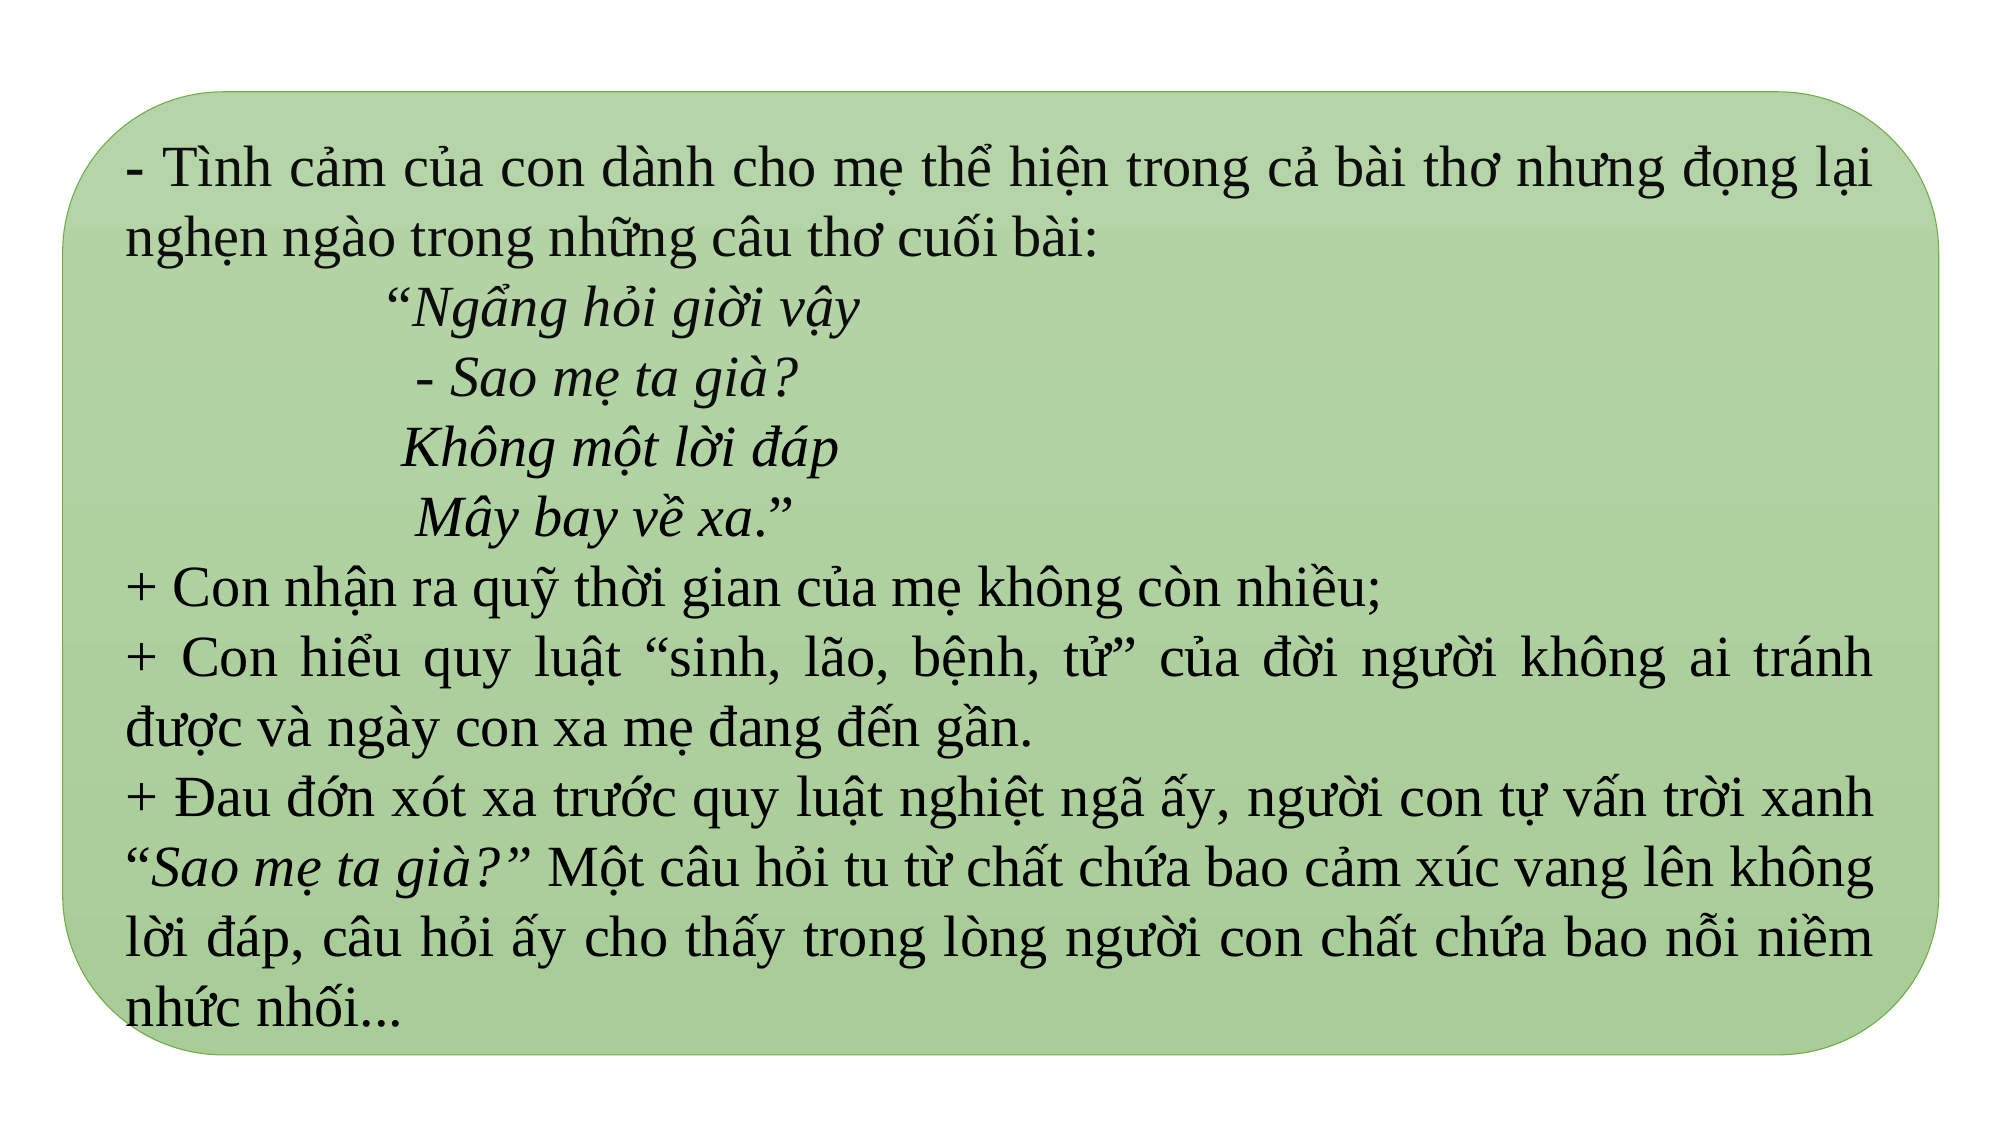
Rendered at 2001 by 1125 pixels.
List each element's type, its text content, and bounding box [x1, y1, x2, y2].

text_box [168, 1046, 1833, 1056]
text_box - Tình cảm của con dành cho mẹ thể hiện trong cả bài thơ nhưng đọng lại nghẹn ngào trong những câu thơ cuối bài: “Ngẩng hỏi giời vậy - Sao mẹ ta già? Không một lời đáp Mây bay về xa.” + Con nhận ra quỹ thời gian của mẹ không còn nhiều; + Con hiểu quy luật “sinh, lão, bệnh, tử” của đời người không ai tránh được và ngày con xa mẹ đang đến gần. + Đau đớn xót xa trước quy luật nghiệt ngã ấy, người con tự vấn trời xanh “Sao mẹ ta già?” Một câu hỏi tu từ chất chứa bao cảm xúc vang lên không lời đáp, câu hỏi ấy cho thấy trong lòng người con chất chứa bao nỗi niềm nhức nhối... [111, 120, 1891, 1046]
text_box [1891, 137, 1940, 1010]
text_box [62, 136, 111, 1010]
text_box [131, 91, 1871, 120]
